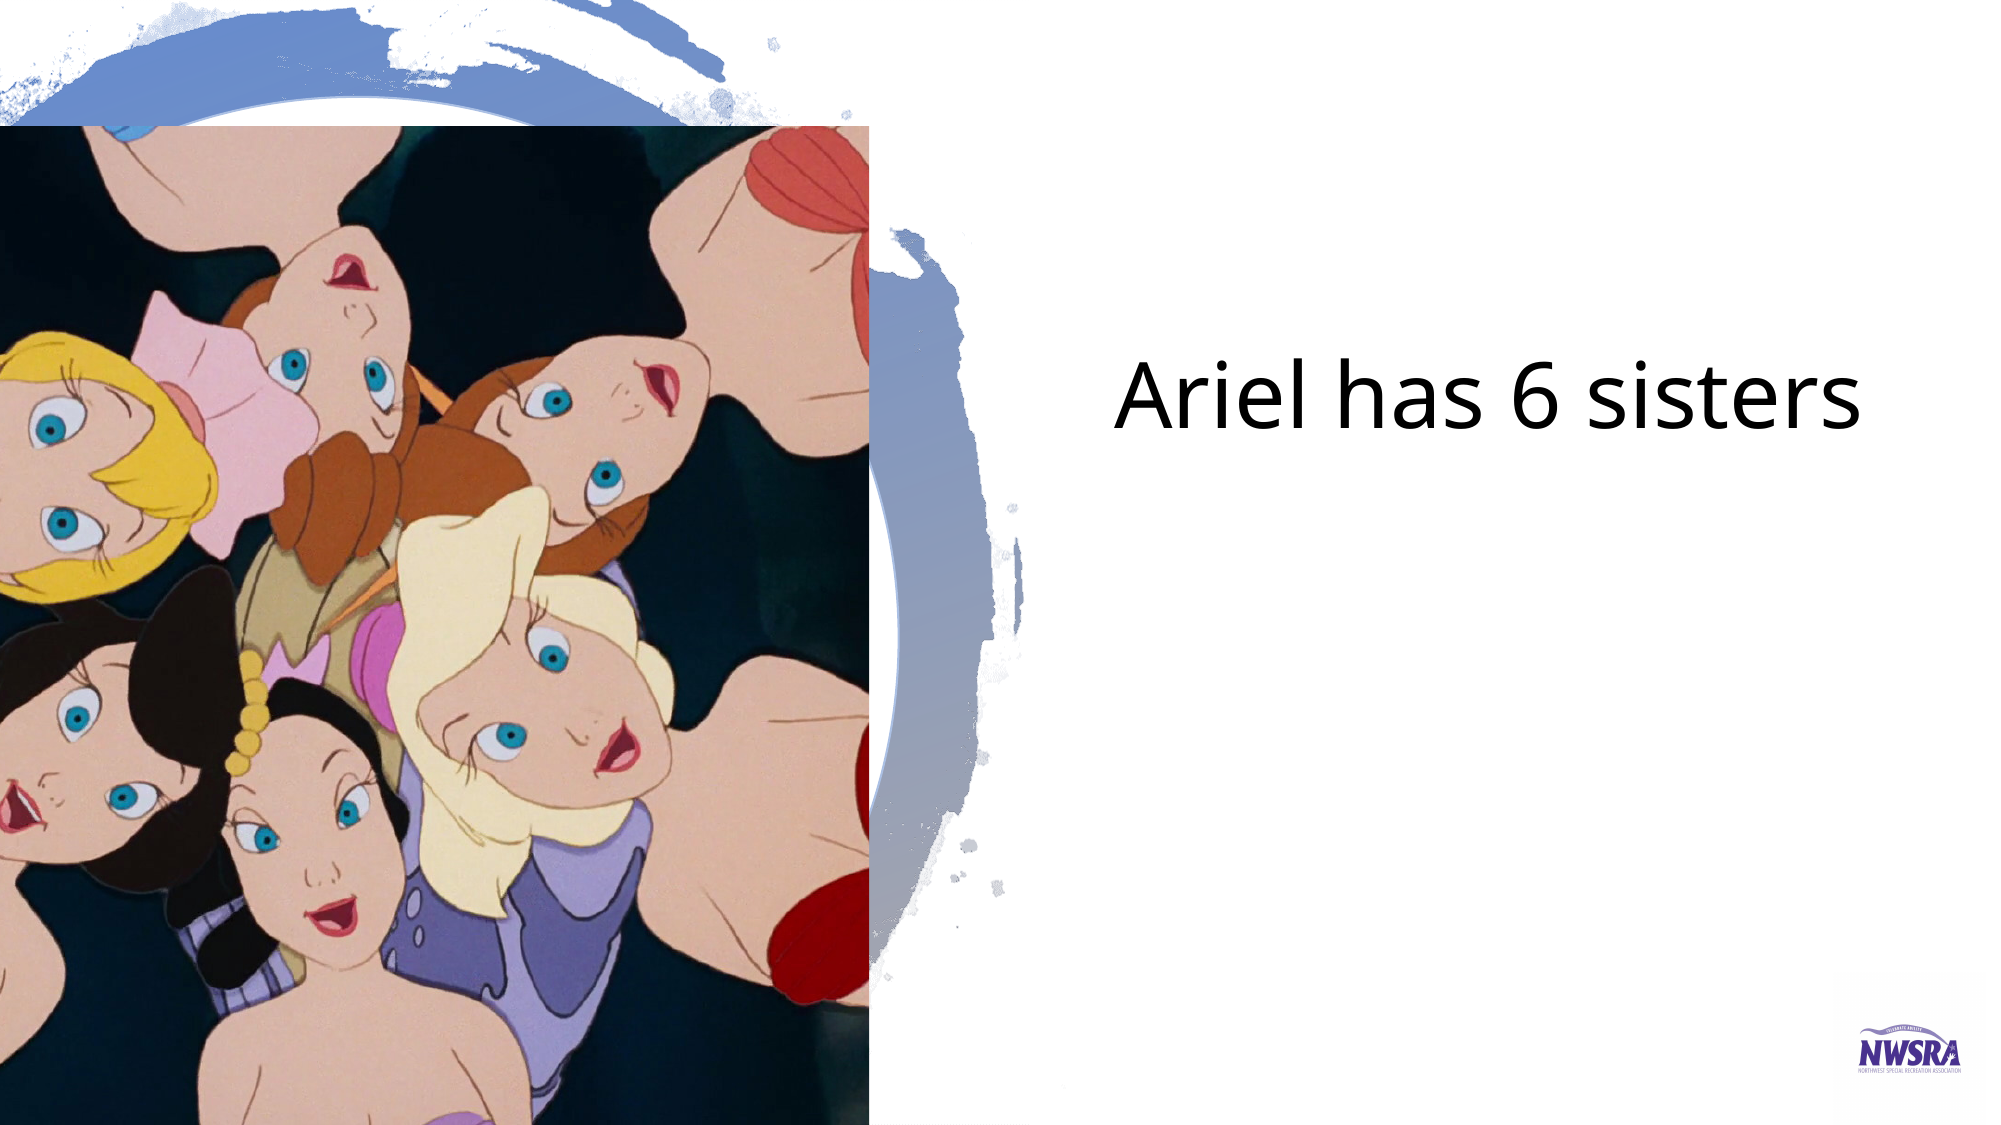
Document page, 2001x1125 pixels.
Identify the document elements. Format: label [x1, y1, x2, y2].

list [0, 126, 870, 1125]
picture [0, 0, 2000, 1125]
